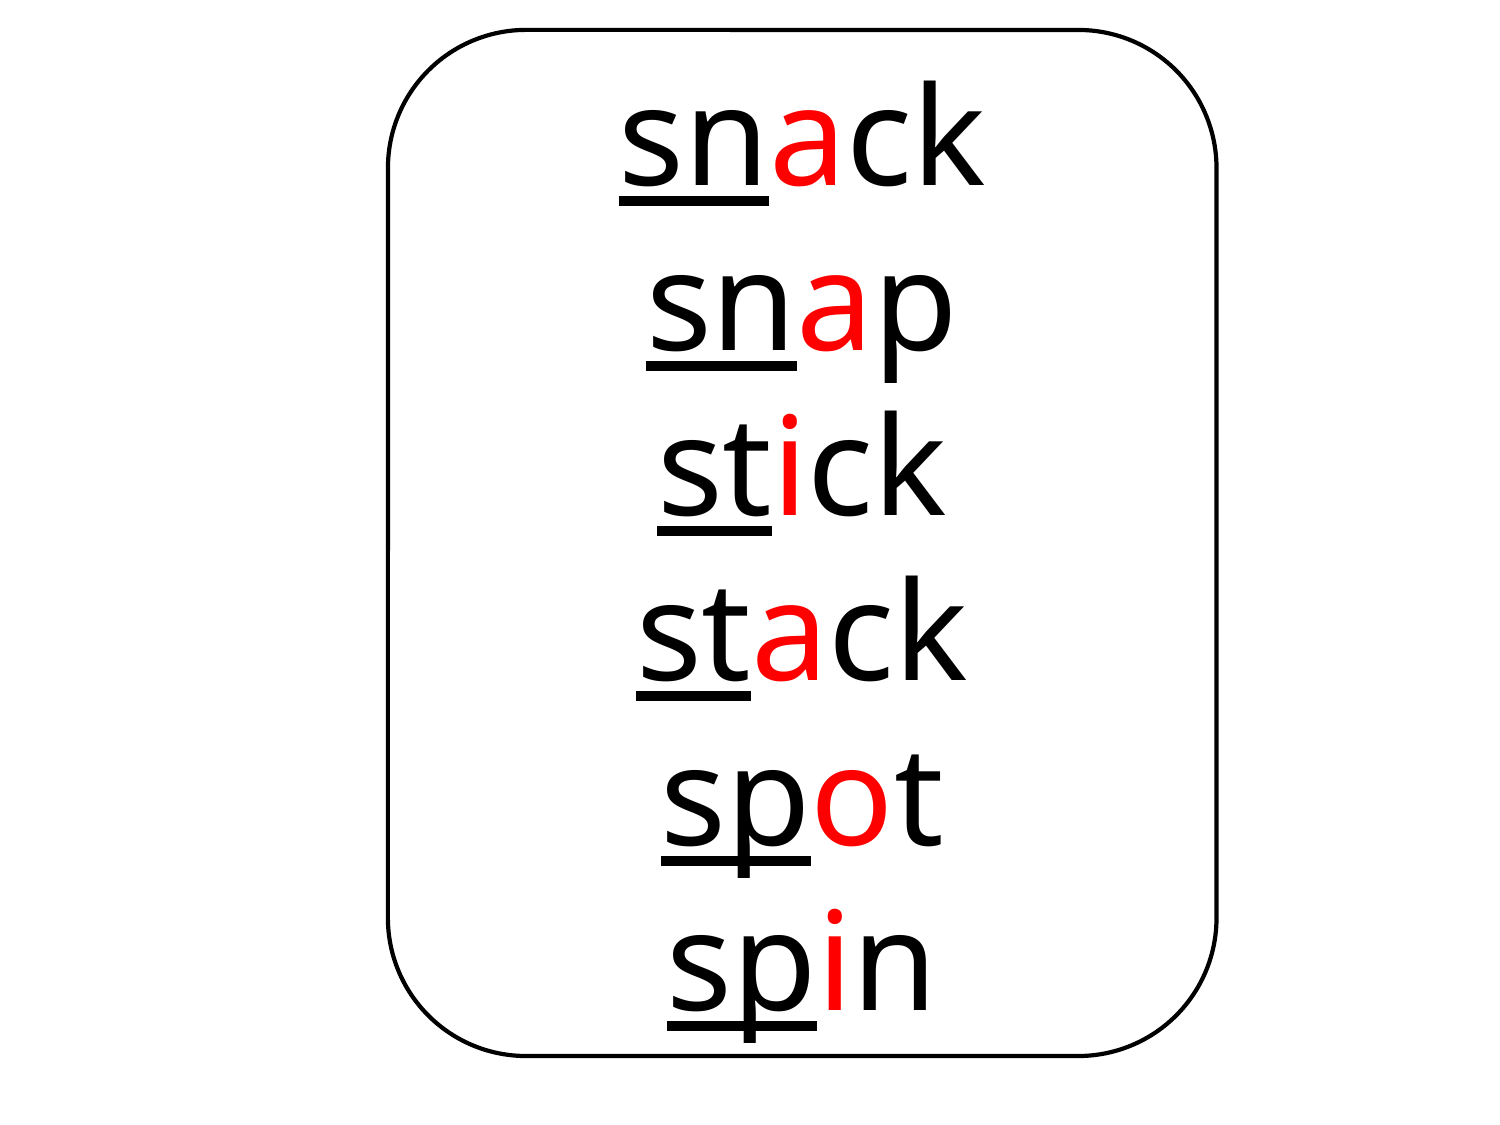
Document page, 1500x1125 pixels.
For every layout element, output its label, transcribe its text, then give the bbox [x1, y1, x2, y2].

text_box snack snap stick stack spot spin [385, 27, 1219, 1059]
